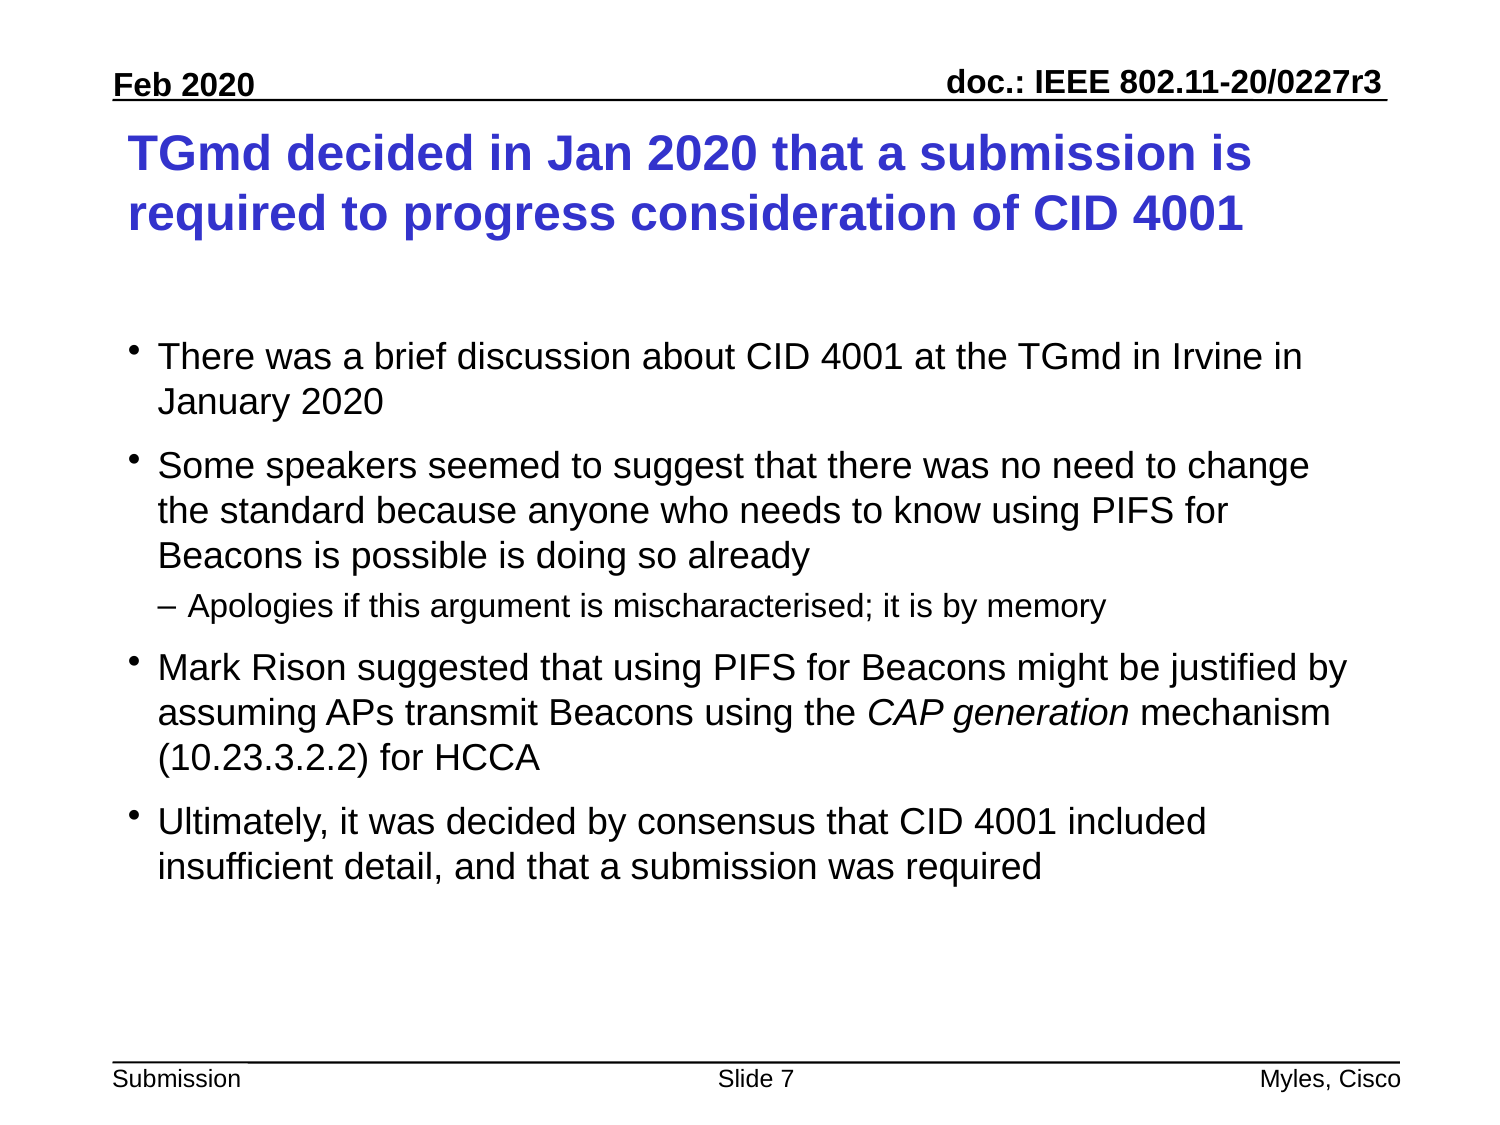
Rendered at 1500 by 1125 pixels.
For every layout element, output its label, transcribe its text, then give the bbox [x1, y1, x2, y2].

title TGmd decided in Jan 2020 that a submission is required to progress consideration of CID 4001 [112, 112, 1388, 288]
list There was a brief discussion about CID 4001 at the TGmd in Irvine in January 2020 Some speakers seemed to suggest that there was no need to change the standard because anyone who needs to know using PIFS for Beacons is possible is doing so already Apologies if this argument is mischaracterised; it is by memory Mark Rison suggested that using PIFS for Beacons might be justified by assuming APs transmit Beacons using the CAP generation mechanism (10.23.3.2.2) for HCCA Ultimately, it was decided by consensus that CID 4001 included insufficient detail, and that a submission was required [112, 324, 1388, 1000]
slide_number Slide 7 [709, 1061, 803, 1093]
footer Myles, Cisco [1258, 1061, 1402, 1093]
